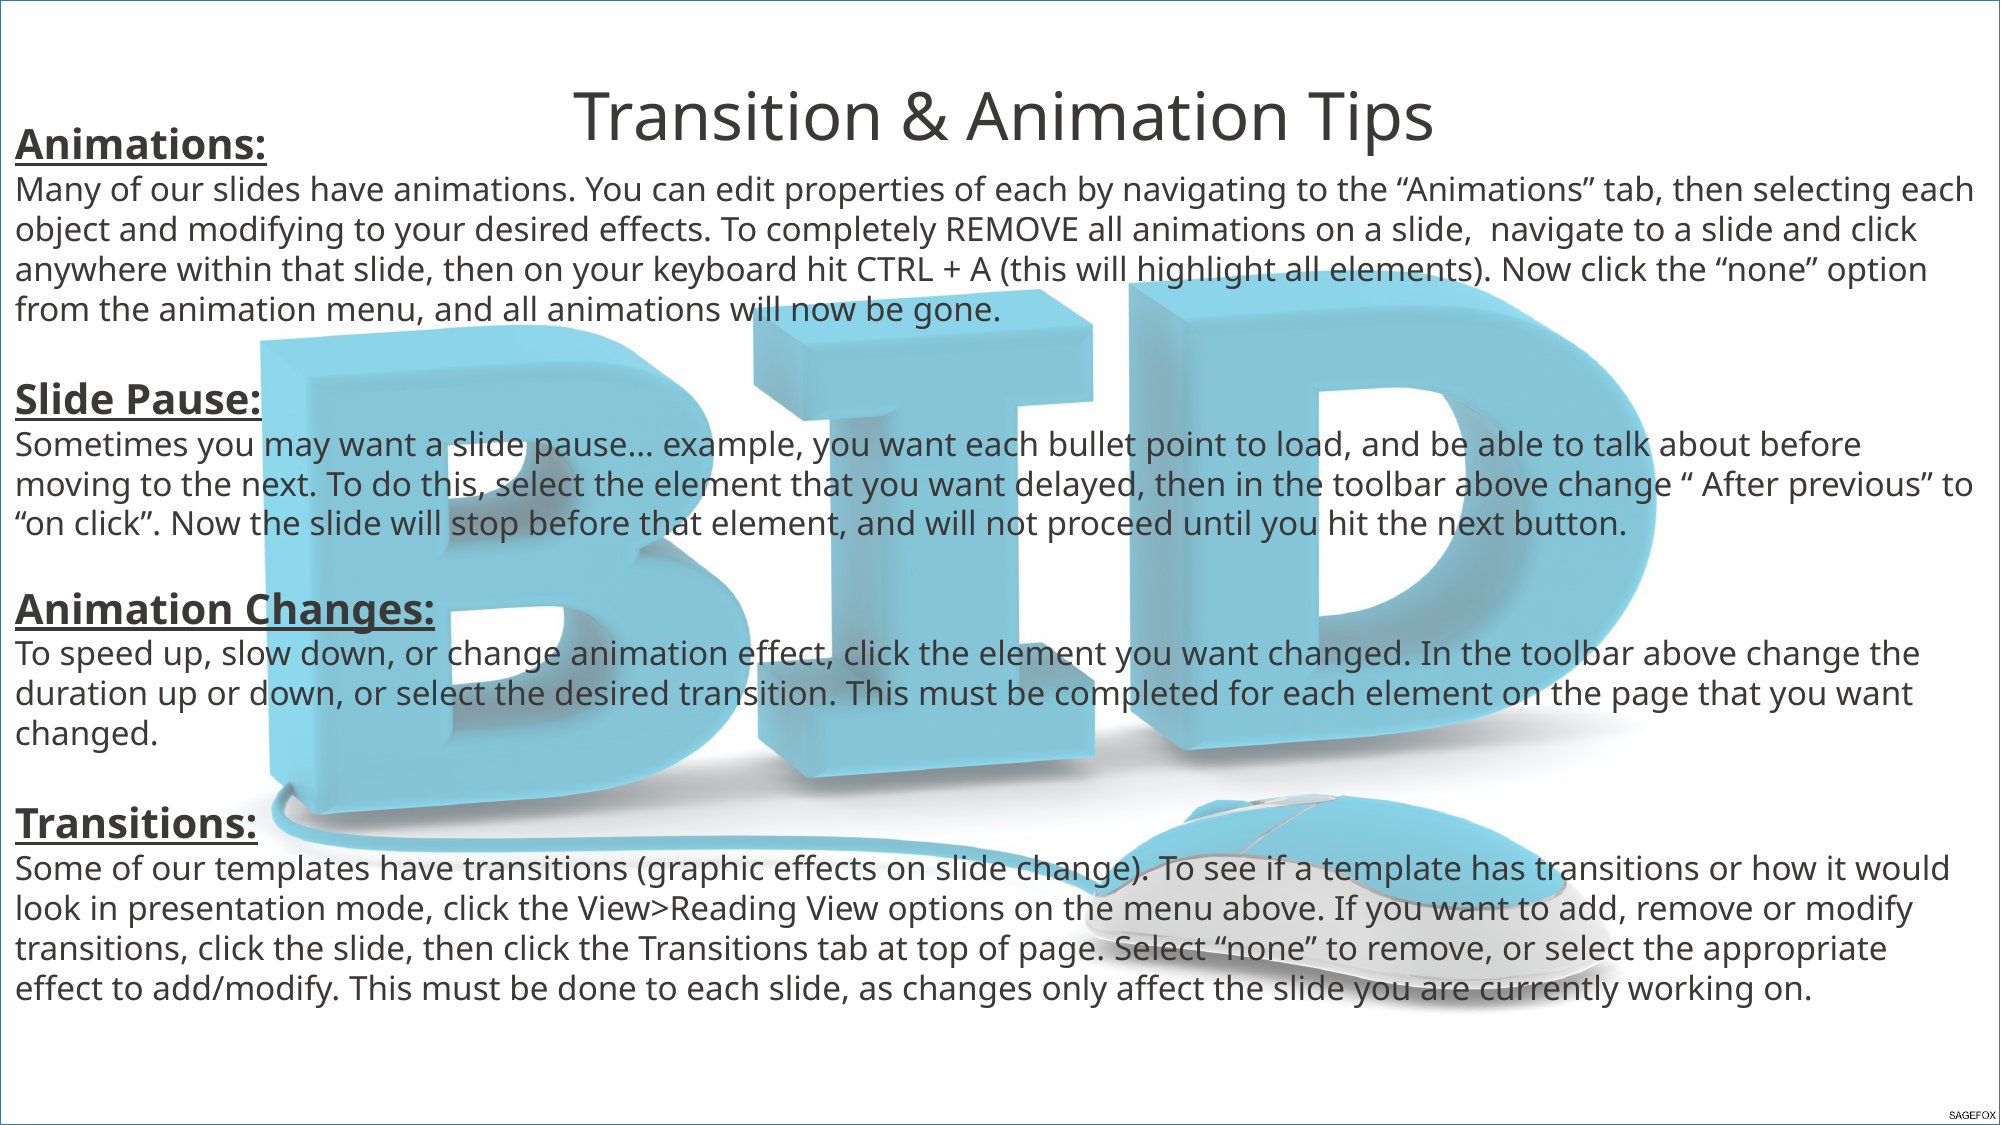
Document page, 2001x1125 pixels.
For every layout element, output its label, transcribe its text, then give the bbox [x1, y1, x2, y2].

text_box Animations: Many of our slides have animations. You can edit properties of each by navigating to the “Animations” tab, then selecting each object and modifying to your desired effects. To completely REMOVE all animations on a slide, navigate to a slide and click anywhere within that slide, then on your keyboard hit CTRL + A (this will highlight all elements). Now click the “none” option from the animation menu, and all animations will now be gone. Slide Pause: Sometimes you may want a slide pause… example, you want each bullet point to load, and be able to talk about before moving to the next. To do this, select the element that you want delayed, then in the toolbar above change “ After previous” to “on click”. Now the slide will stop before that element, and will not proceed until you hit the next button. Animation Changes: To speed up, slow down, or change animation effect, click the element you want changed. In the toolbar above change the duration up or down, or select the desired transition. This must be completed for each element on the page that you want changed. Transitions: Some of our templates have transitions (graphic effects on slide change). To see if a template has transitions or how it would look in presentation mode, click the View>Reading View options on the menu above. If you want to add, remove or modify transitions, click the slide, then click the Transitions tab at top of page. Select “none” to remove, or select the appropriate effect to add/modify. This must be done to each slide, as changes only affect the slide you are currently working on. [0, 0, 2000, 1125]
title Transition & Animation Tips [477, 59, 1532, 177]
